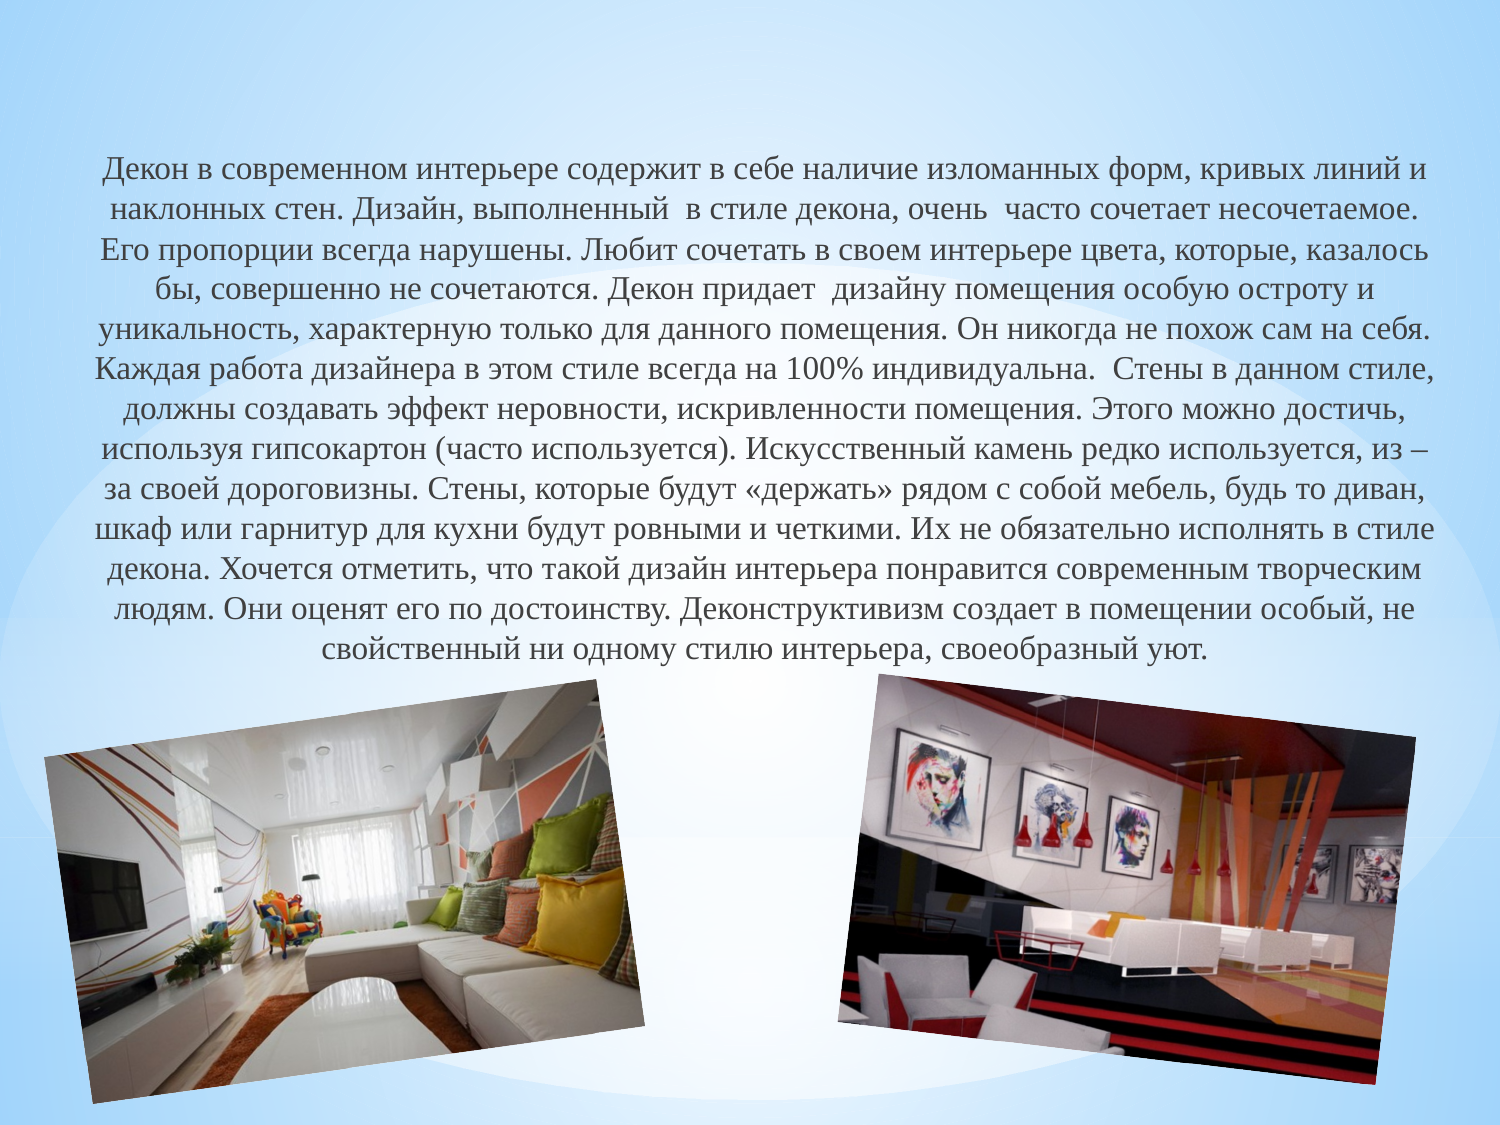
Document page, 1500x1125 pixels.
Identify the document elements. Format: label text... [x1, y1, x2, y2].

picture [838, 674, 1416, 1085]
list Декон в современном интерьере содержит в себе наличие изломанных форм, кривых линий и наклонных стен. Дизайн, выполненный в стиле декона, очень часто сочетает несочетаемое. Его пропорции всегда нарушены. Любит сочетать в своем интерьере цвета, которые, казалось бы, совершенно не сочетаются. Декон придает дизайну помещения особую остроту и уникальность, характерную только для данного помещения. Он никогда не похож сам на себя. Каждая работа дизайнера в этом стиле всегда на 100% индивидуальна. Стены в данном стиле, должны создавать эффект неровности, искривленности помещения. Этого можно достичь, используя гипсокартон (часто используется). Искусственный камень редко используется, из – за своей дороговизны. Стены, которые будут «держать» рядом с собой мебель, будь то диван, шкаф или гарнитур для кухни будут ровными и четкими. Их не обязательно исполнять в стиле декона. Хочется отметить, что такой дизайн интерьера понравится современным творческим людям. Они оценят его по достоинству. Деконструктивизм создает в помещении особый, не свойственный ни одному стилю интерьера, своеобразный уют. [64, 139, 1459, 710]
picture [45, 679, 645, 1104]
